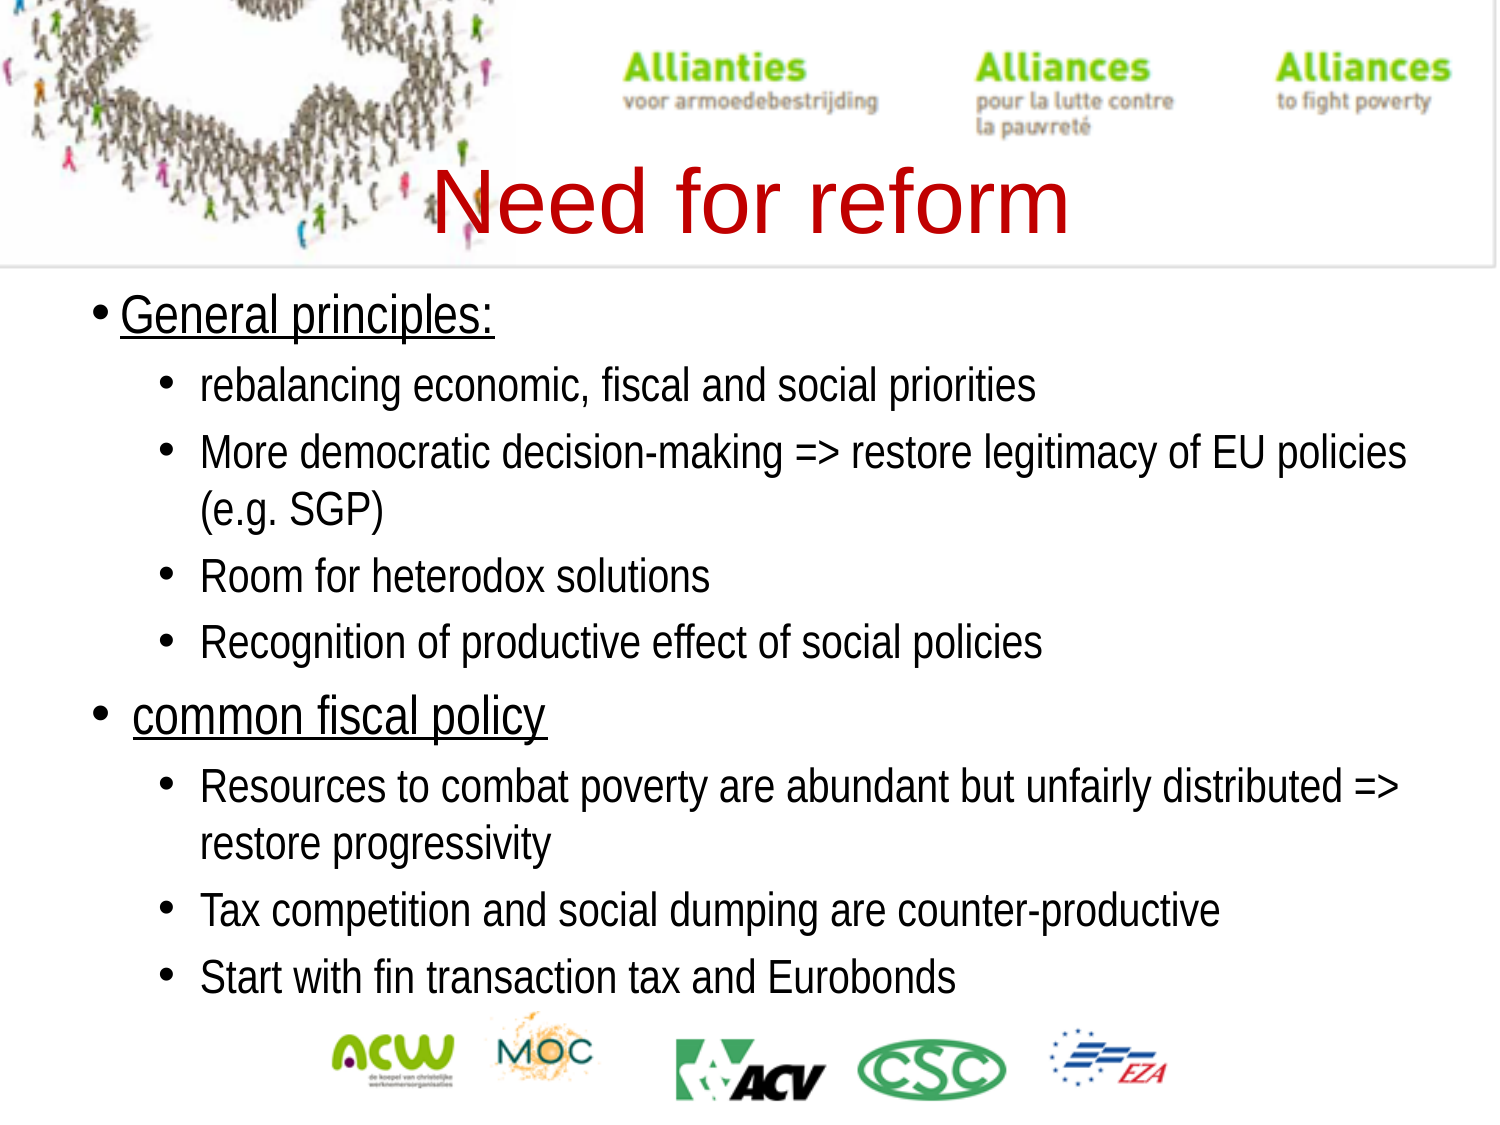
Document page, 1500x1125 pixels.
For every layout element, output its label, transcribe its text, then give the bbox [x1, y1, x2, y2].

picture [312, 1014, 1213, 1109]
picture [0, 0, 1499, 271]
title Need for reform [76, 134, 1427, 271]
list General principles: rebalancing economic, fiscal and social priorities More democratic decision-making => restore legitimacy of EU policies (e.g. SGP) Room for heterodox solutions Recognition of productive effect of social policies common fiscal policy Resources to combat poverty are abundant but unfairly distributed => restore progressivity Tax competition and social dumping are counter-productive Start with fin transaction tax and Eurobonds [76, 271, 1427, 1014]
